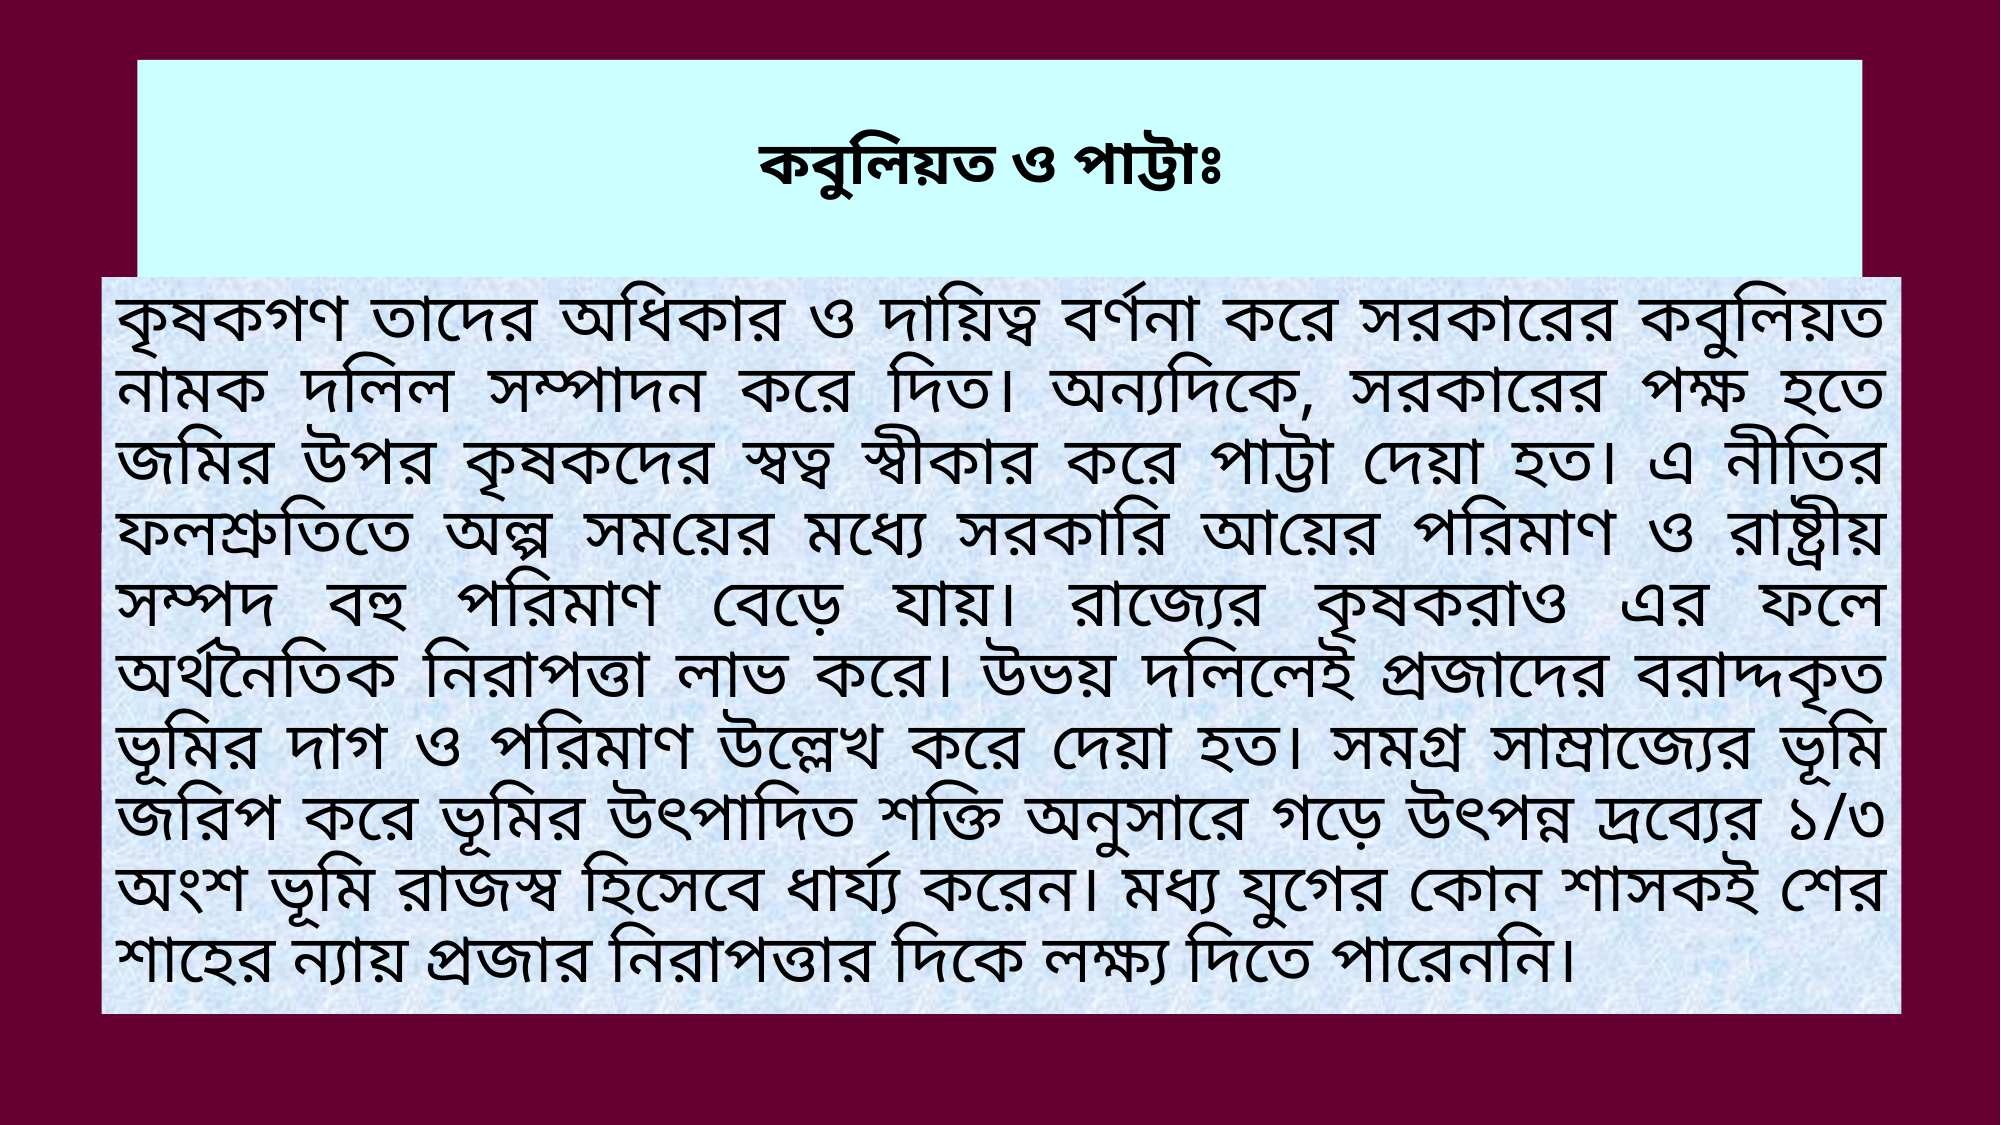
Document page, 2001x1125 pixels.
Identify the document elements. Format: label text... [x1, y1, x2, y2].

title কবুলিয়ত ও পাট্টাঃ [137, 59, 1863, 277]
list কৃষকগণ তাদের অধিকার ও দায়িত্ব বর্ণনা করে সরকারের কবুলিয়ত নামক দলিল সম্পাদন করে দিত। অন্যদিকে, সরকারের পক্ষ হতে জমির উপর কৃষকদের স্বত্ব স্বীকার করে পাট্টা দেয়া হত। এ নীতির ফলশ্রুতিতে অল্প সময়ের মধ্যে সরকারি আয়ের পরিমাণ ও রাষ্ট্রীয় সম্পদ বহু পরিমাণ বেড়ে যায়। রাজ্যের কৃষকরাও এর ফলে অর্থনৈতিক নিরাপত্তা লাভ করে। উভয় দলিলেই প্রজাদের বরাদ্দকৃত ভূমির দাগ ও পরিমাণ উল্লেখ করে দেয়া হত। সমগ্র সাম্রাজ্যের ভূমি জরিপ করে ভূমির উৎপাদিত শক্তি অনুসারে গড়ে উৎপন্ন দ্রব্যের ১/৩ অংশ ভূমি রাজস্ব হিসেবে ধার্য্য করেন। মধ্য যুগের কোন শাসকই শের শাহের ন্যায় প্রজার নিরাপত্তার দিকে লক্ষ্য দিতে পারেননি। [101, 277, 1902, 1014]
